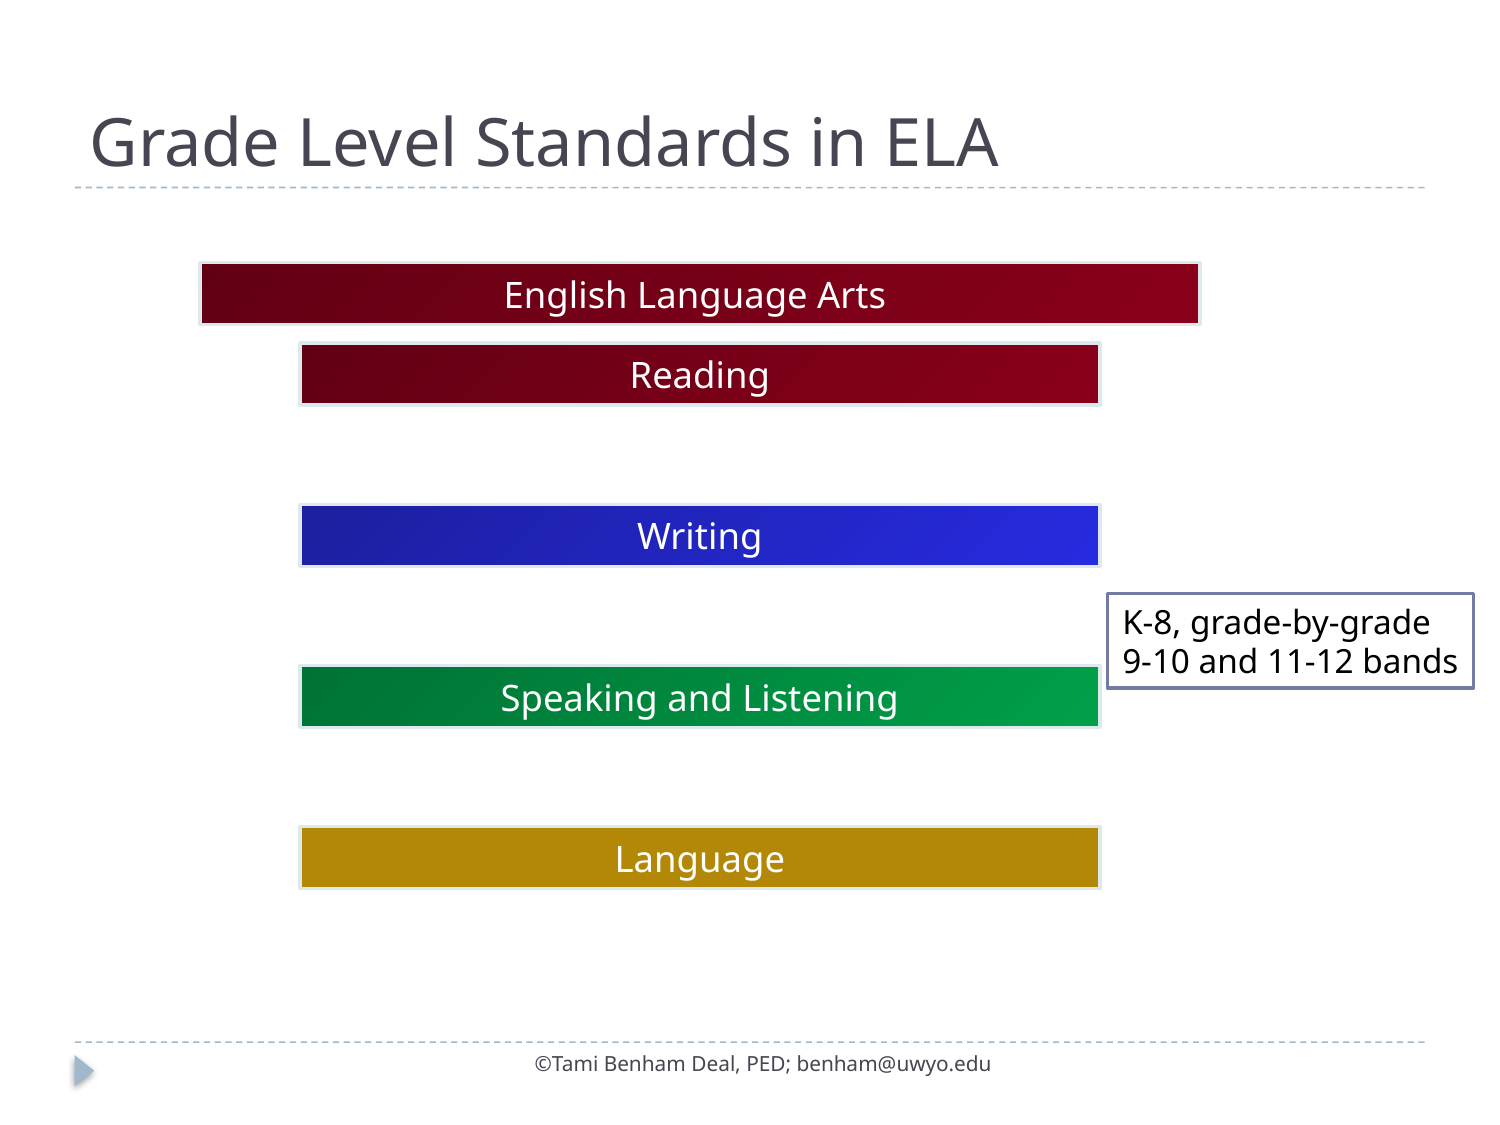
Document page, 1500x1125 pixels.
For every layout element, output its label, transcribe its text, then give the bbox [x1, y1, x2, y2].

text_box K-8, grade-by-grade 9-10 and 11-12 bands [1331, 592, 1475, 690]
title Grade Level Standards in ELA [75, 24, 1425, 188]
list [74, 262, 1326, 1051]
footer ©Tami Benham Deal, PED; benham@uwyo.edu [475, 1064, 1051, 1103]
